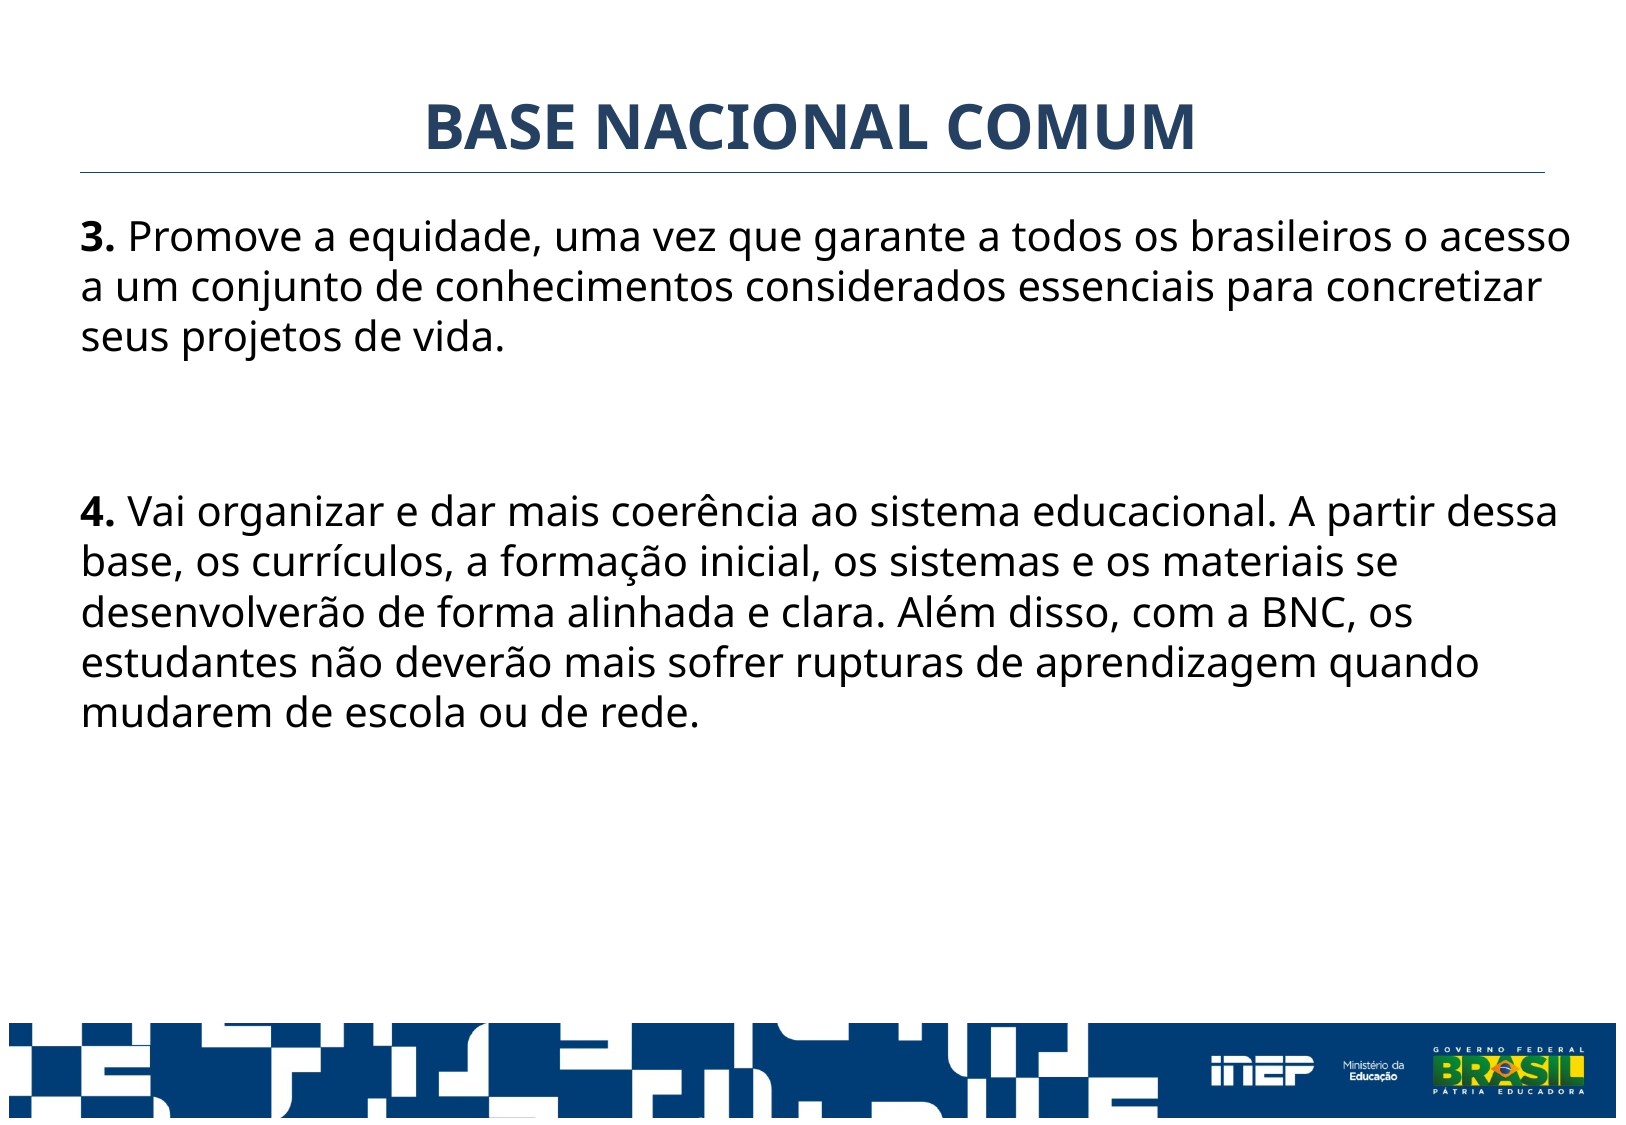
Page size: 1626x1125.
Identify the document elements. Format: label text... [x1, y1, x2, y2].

text_box 3. Promove a equidade, uma vez que garante a todos os brasileiros o acesso a um conjunto de conhecimentos considerados essenciais para concretizar seus projetos de vida. 4. Vai organizar e dar mais coerência ao sistema educacional. A partir dessa base, os currículos, a formação inicial, os sistemas e os materiais se desenvolverão de forma alinhada e clara. Além disso, com a BNC, os estudantes não deverão mais sofrer rupturas de aprendizagem quando mudarem de escola ou de rede. [0, 202, 1593, 976]
text_box BASE NACIONAL COMUM [0, 4, 1623, 185]
picture [9, 1023, 1616, 1118]
